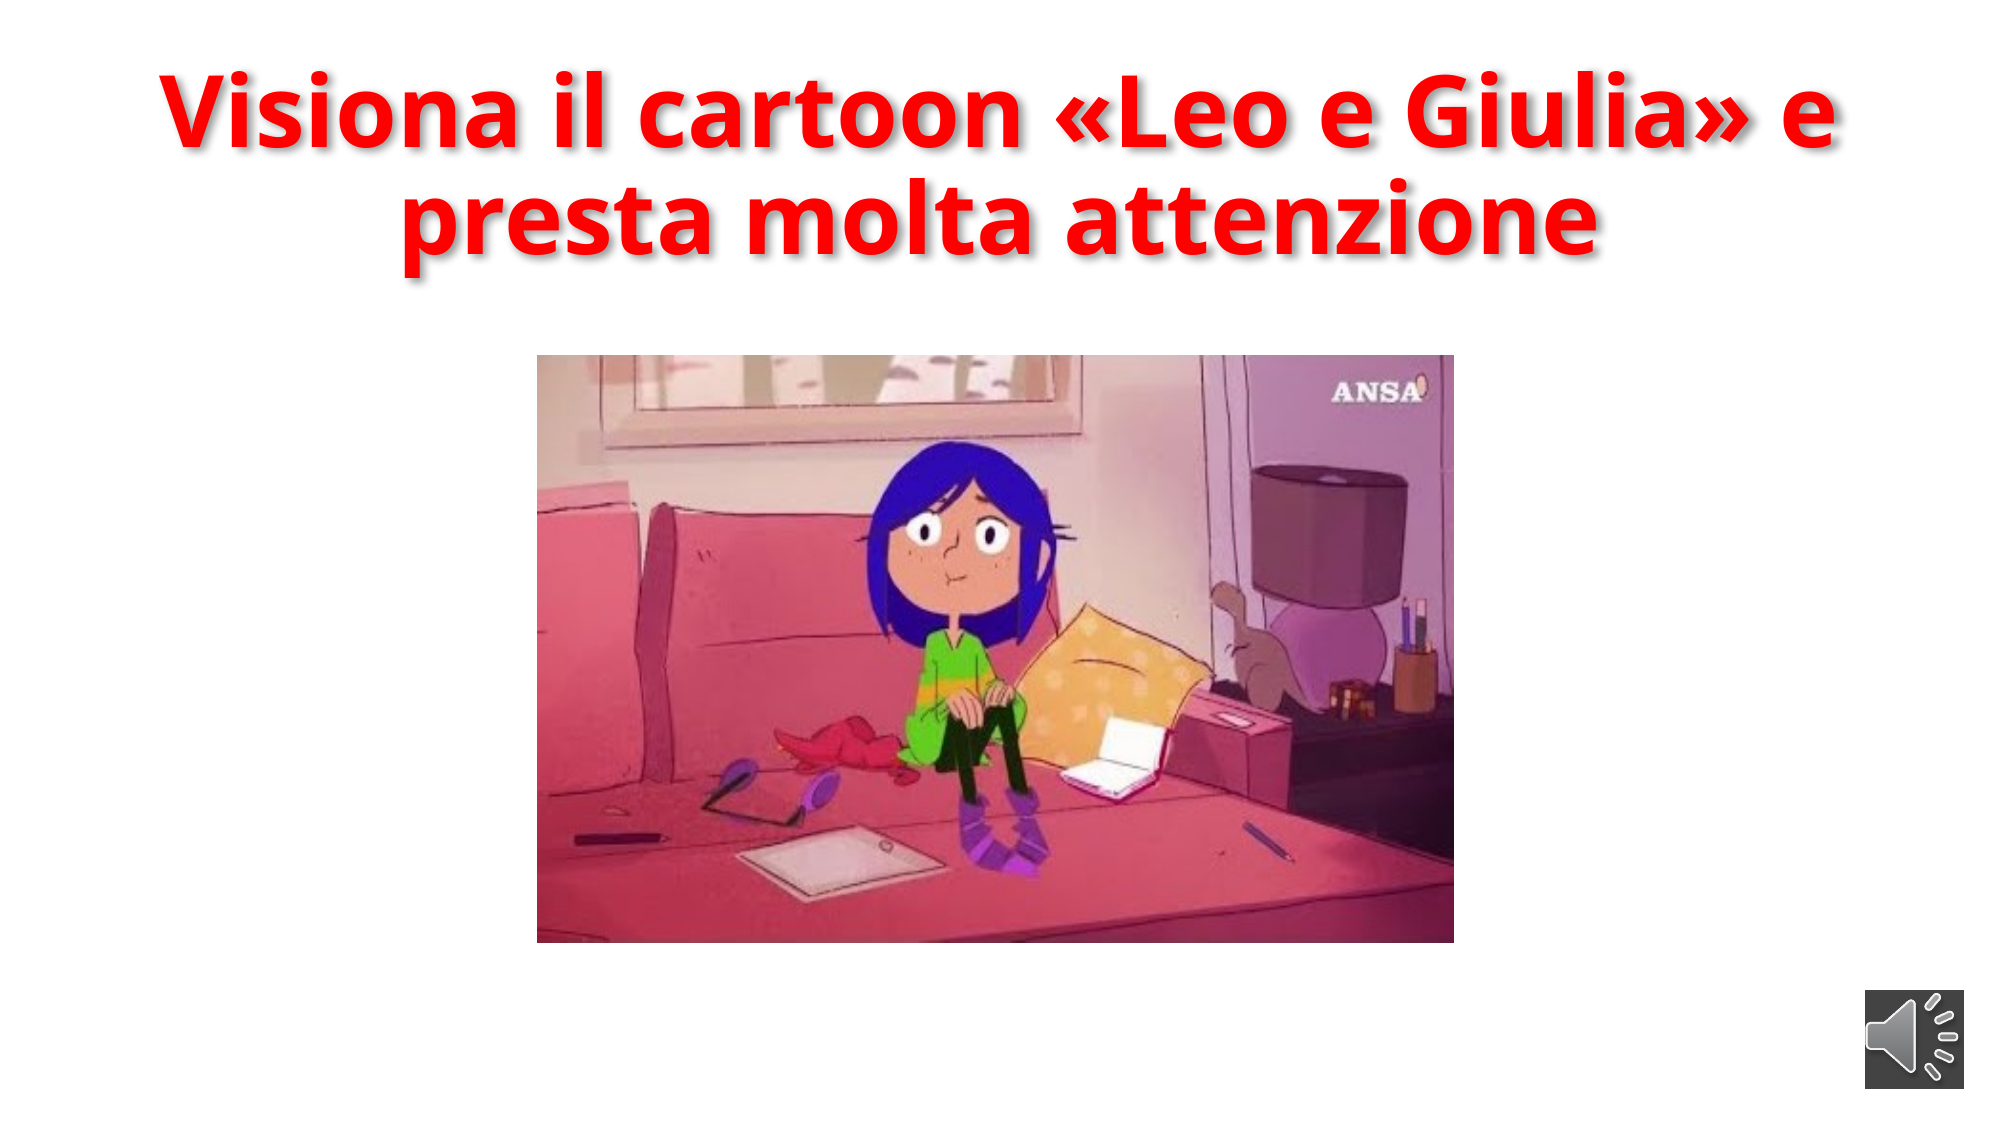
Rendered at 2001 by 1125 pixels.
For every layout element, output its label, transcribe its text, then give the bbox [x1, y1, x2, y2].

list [536, 354, 1455, 944]
picture [1864, 989, 1965, 1090]
title Visiona il cartoon «Leo e Giulia» e presta molta attenzione [137, 59, 1863, 278]
